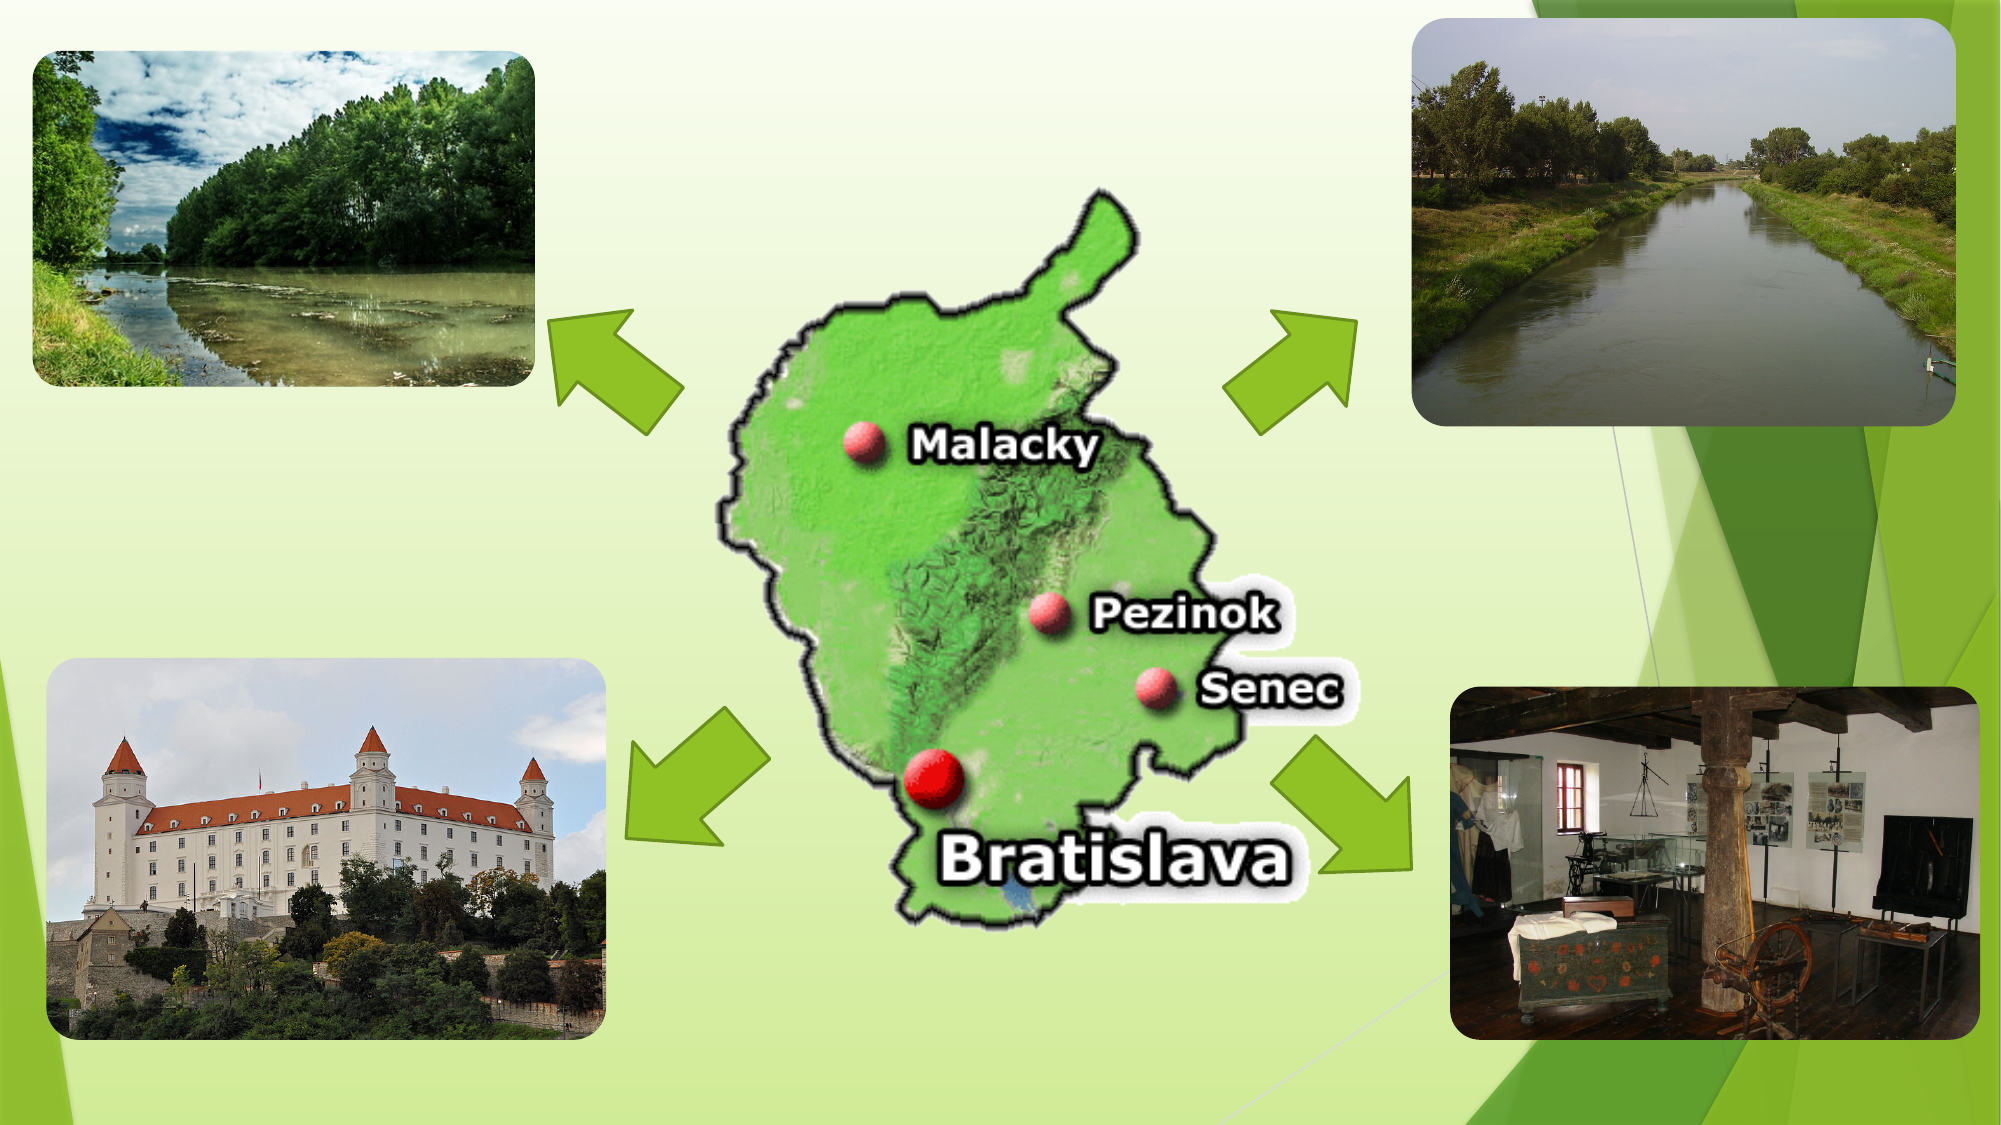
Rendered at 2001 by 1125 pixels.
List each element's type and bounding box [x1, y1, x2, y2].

text_box [546, 308, 685, 437]
picture [45, 657, 607, 1041]
text_box [624, 730, 695, 845]
picture [32, 50, 536, 388]
picture [1449, 686, 1981, 1041]
text_box [1384, 775, 1414, 873]
picture [699, 156, 1381, 1008]
picture [1411, 17, 1957, 427]
